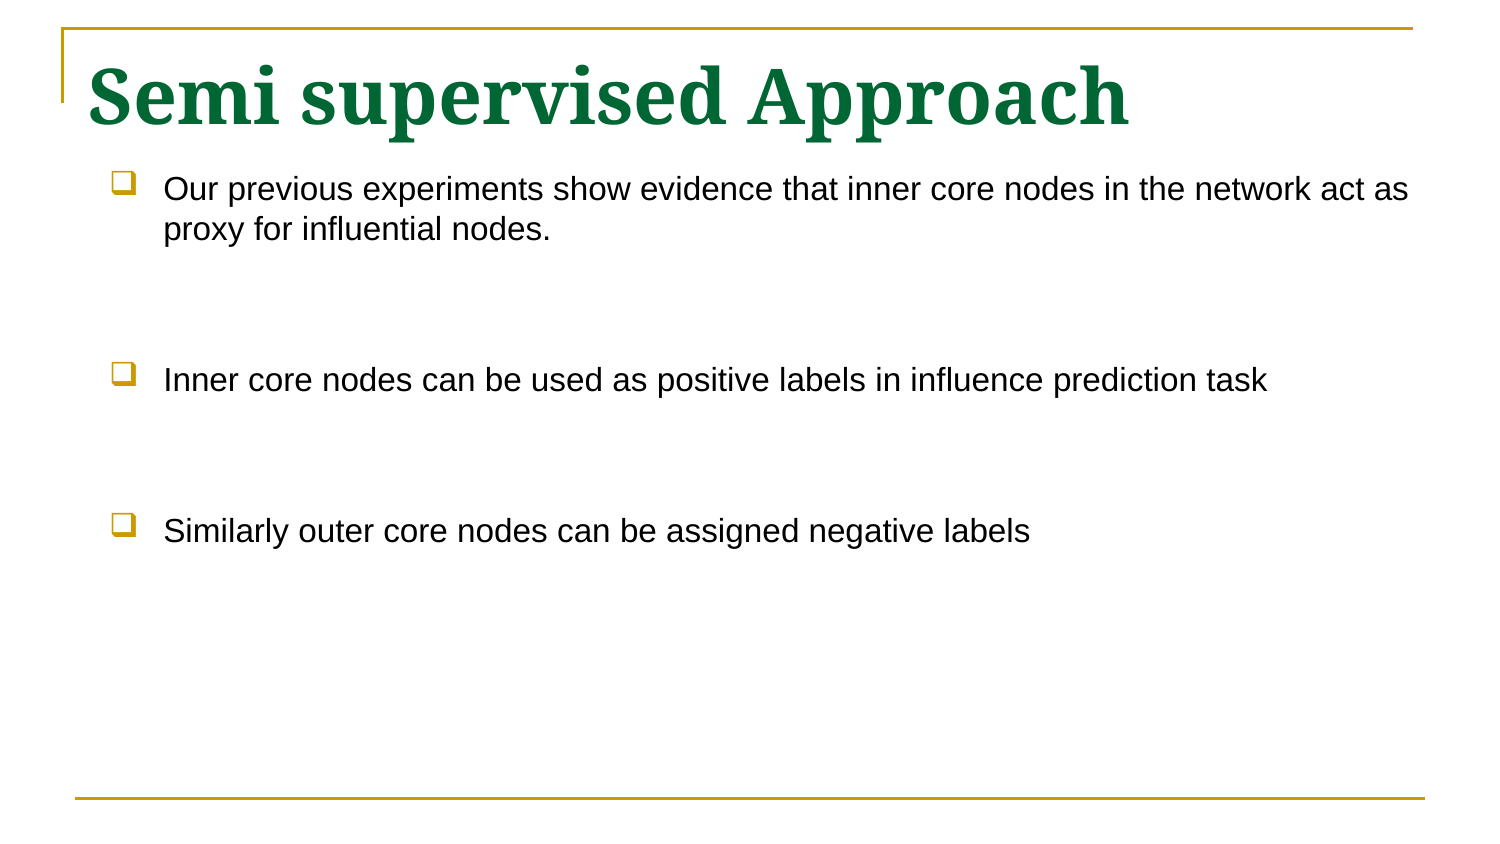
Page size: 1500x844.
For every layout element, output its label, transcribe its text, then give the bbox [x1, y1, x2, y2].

title Semi supervised Approach [74, 34, 1425, 115]
list Our previous experiments show evidence that inner core nodes in the network act as proxy for influential nodes. Inner core nodes can be used as positive labels in influence prediction task Similarly outer core nodes can be assigned negative labels [74, 154, 1425, 779]
